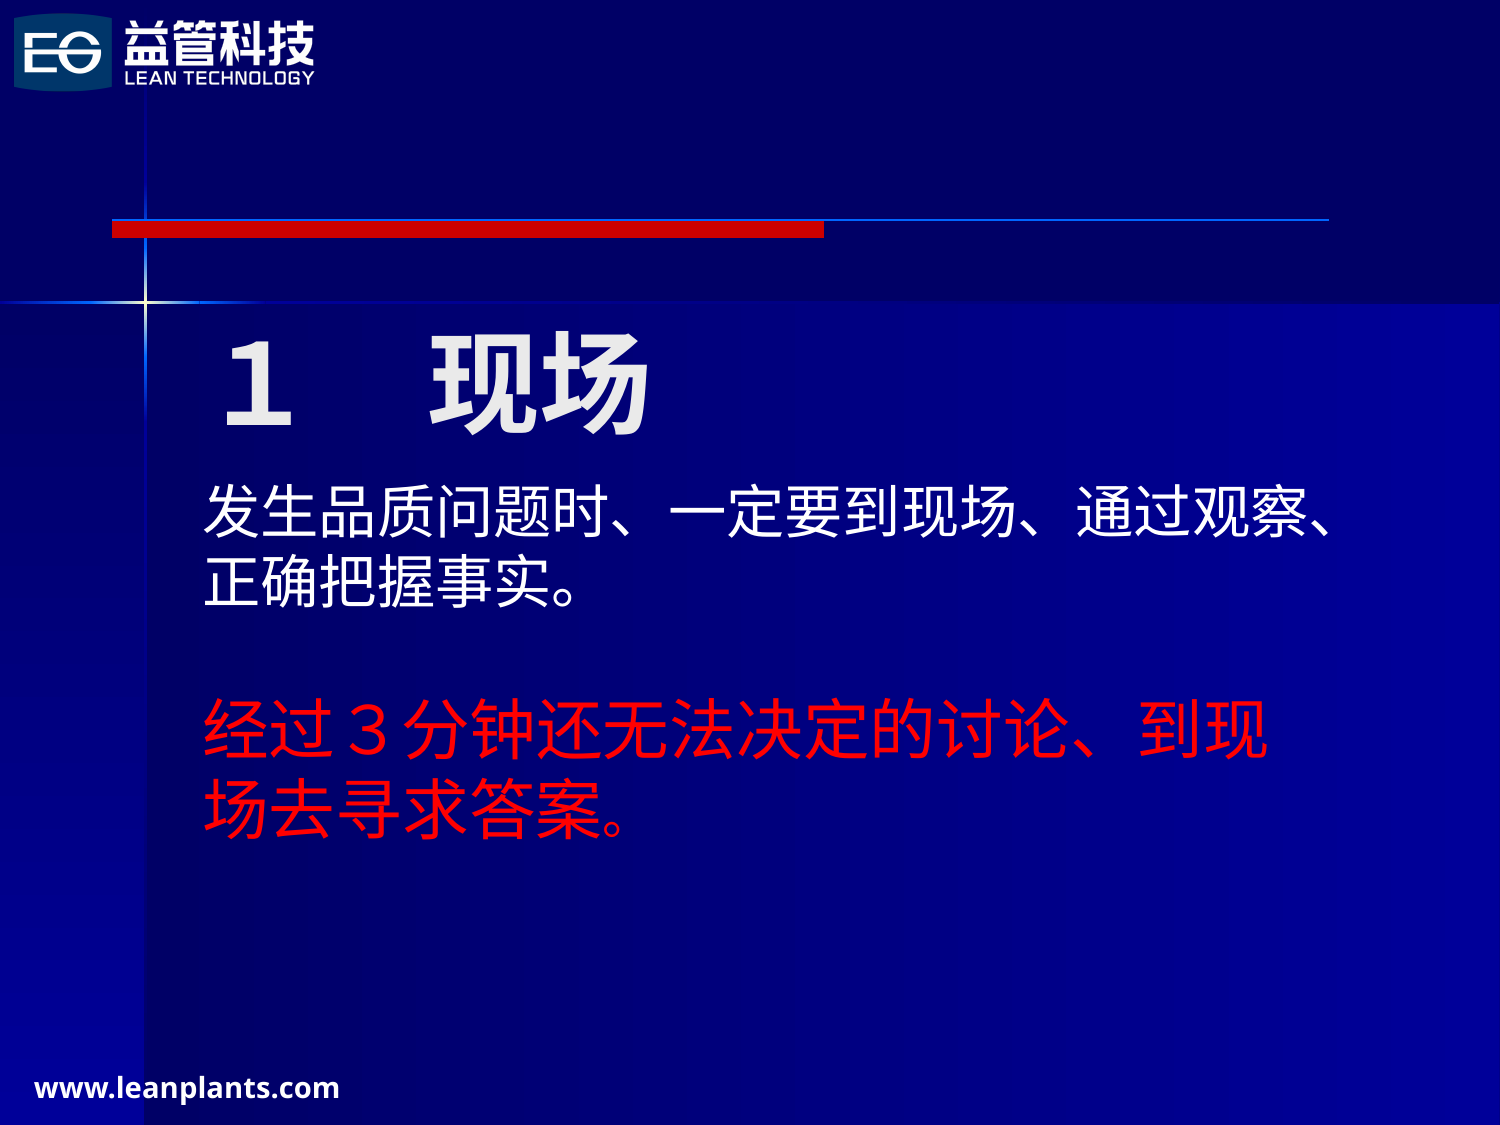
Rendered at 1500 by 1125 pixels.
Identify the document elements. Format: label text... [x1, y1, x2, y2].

picture [5, 0, 325, 114]
title １ 现场 [187, 183, 1313, 467]
subtitle 经过３分钟还无法决定的讨论、到现场去寻求答案。 [187, 680, 1313, 874]
text_box 发生品质问题时、一定要到现场、通过观察、正确把握事实。 [187, 467, 1375, 634]
